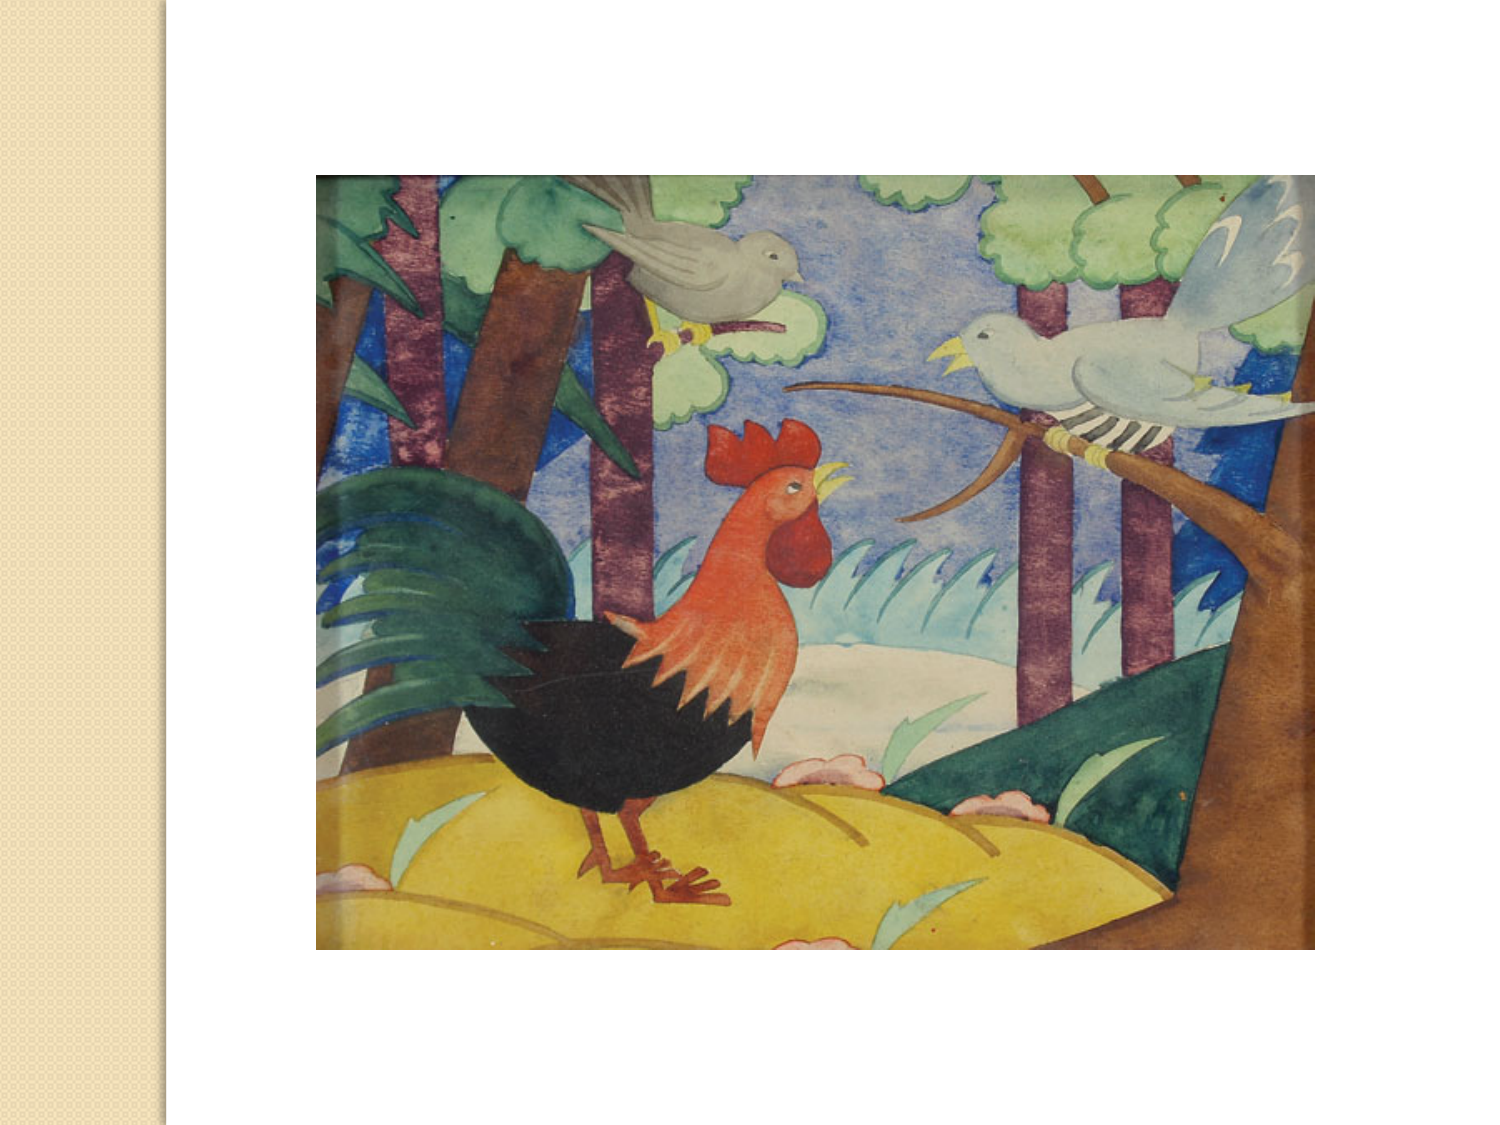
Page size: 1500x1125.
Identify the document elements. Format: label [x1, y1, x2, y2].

picture [316, 175, 1315, 950]
